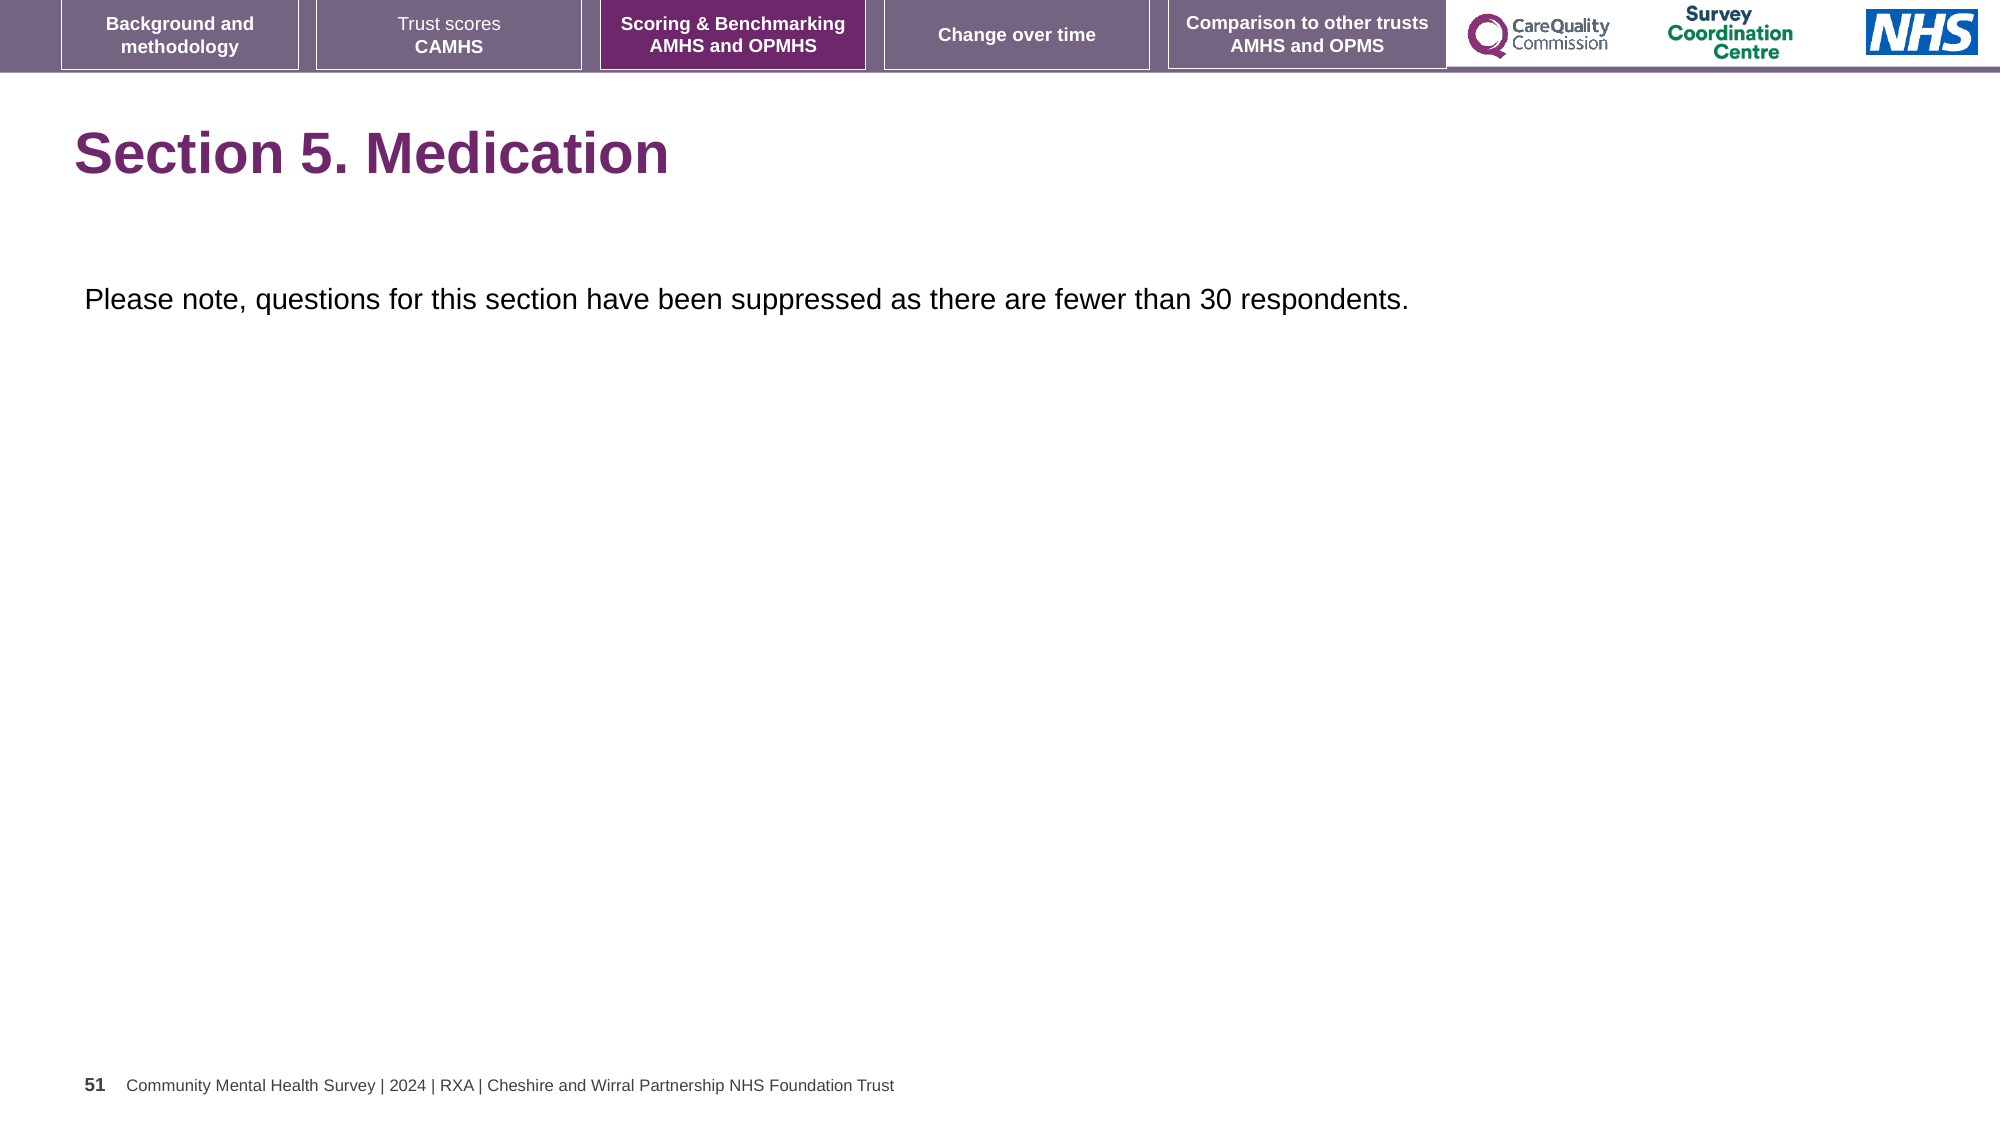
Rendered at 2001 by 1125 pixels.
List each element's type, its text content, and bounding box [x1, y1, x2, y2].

title Section 5. Medication [59, 100, 1933, 209]
picture [1866, 9, 1978, 55]
text_box 51 [84, 1065, 122, 1125]
picture [1666, 3, 1794, 61]
picture [1467, 13, 1610, 59]
text_box Please note, questions for this section have been suppressed as there are fewer than 30 respondents. [84, 208, 1933, 316]
